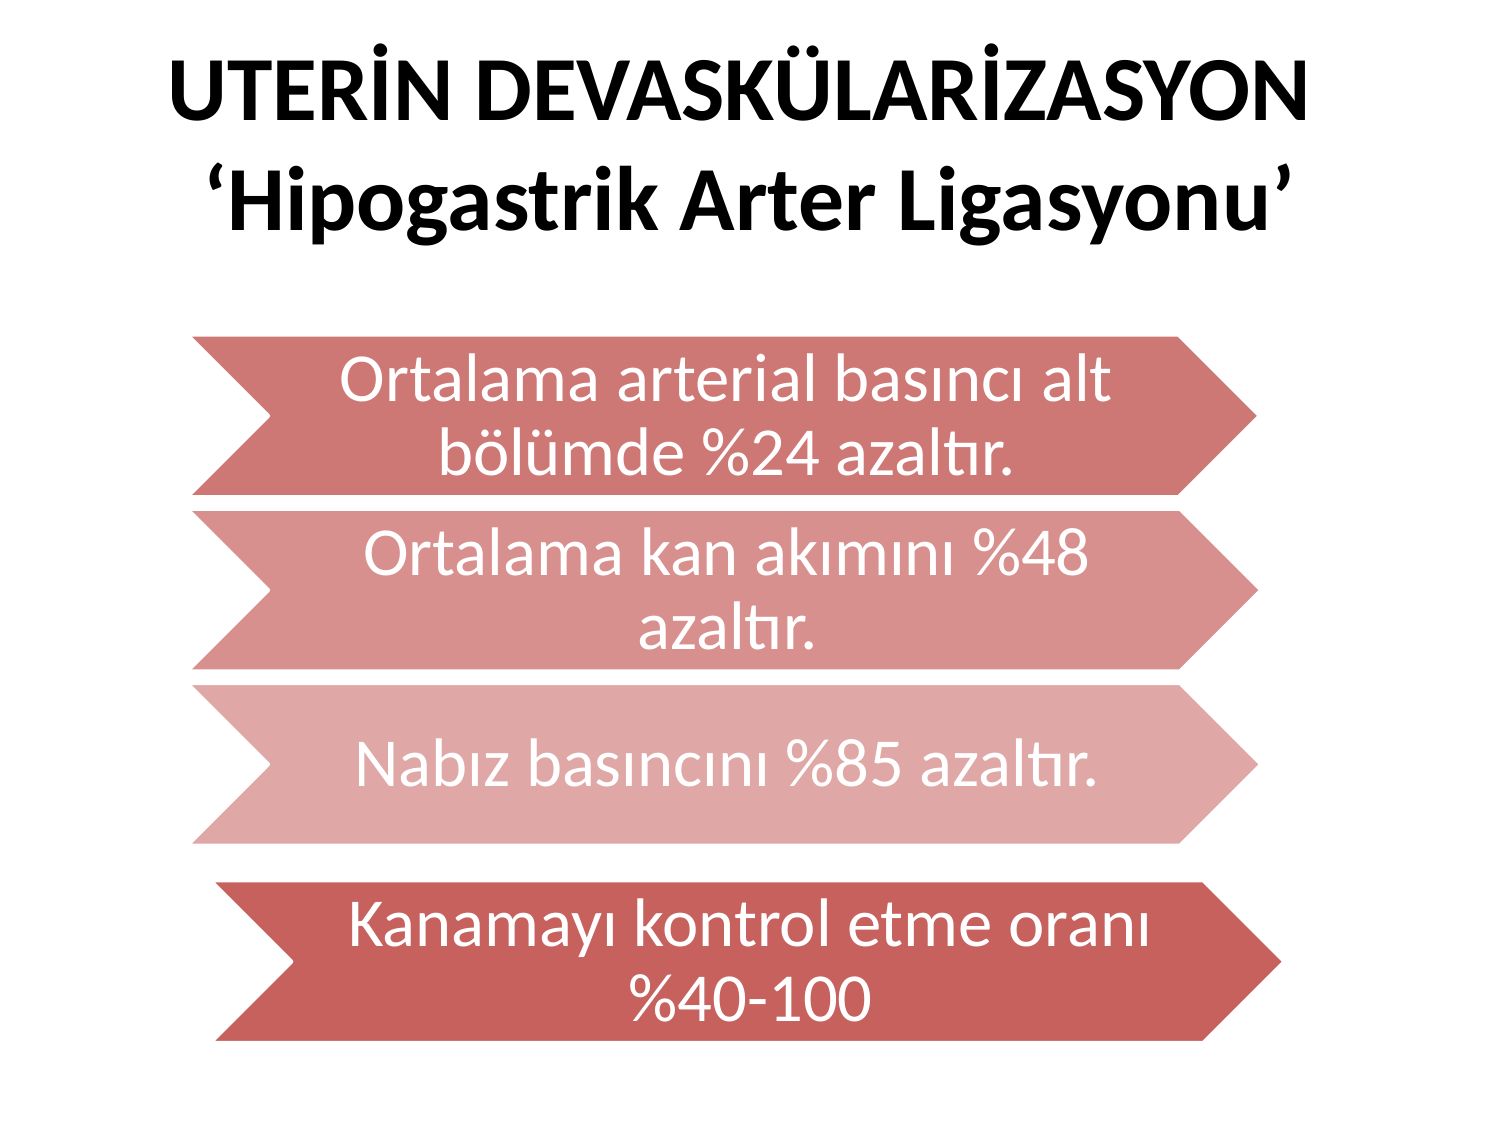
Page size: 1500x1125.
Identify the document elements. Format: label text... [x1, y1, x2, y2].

title UTERİN DEVASKÜLARİZASYON ‘Hipogastrik Arter Ligasyonu’ [75, 45, 1425, 233]
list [74, 322, 1426, 1044]
